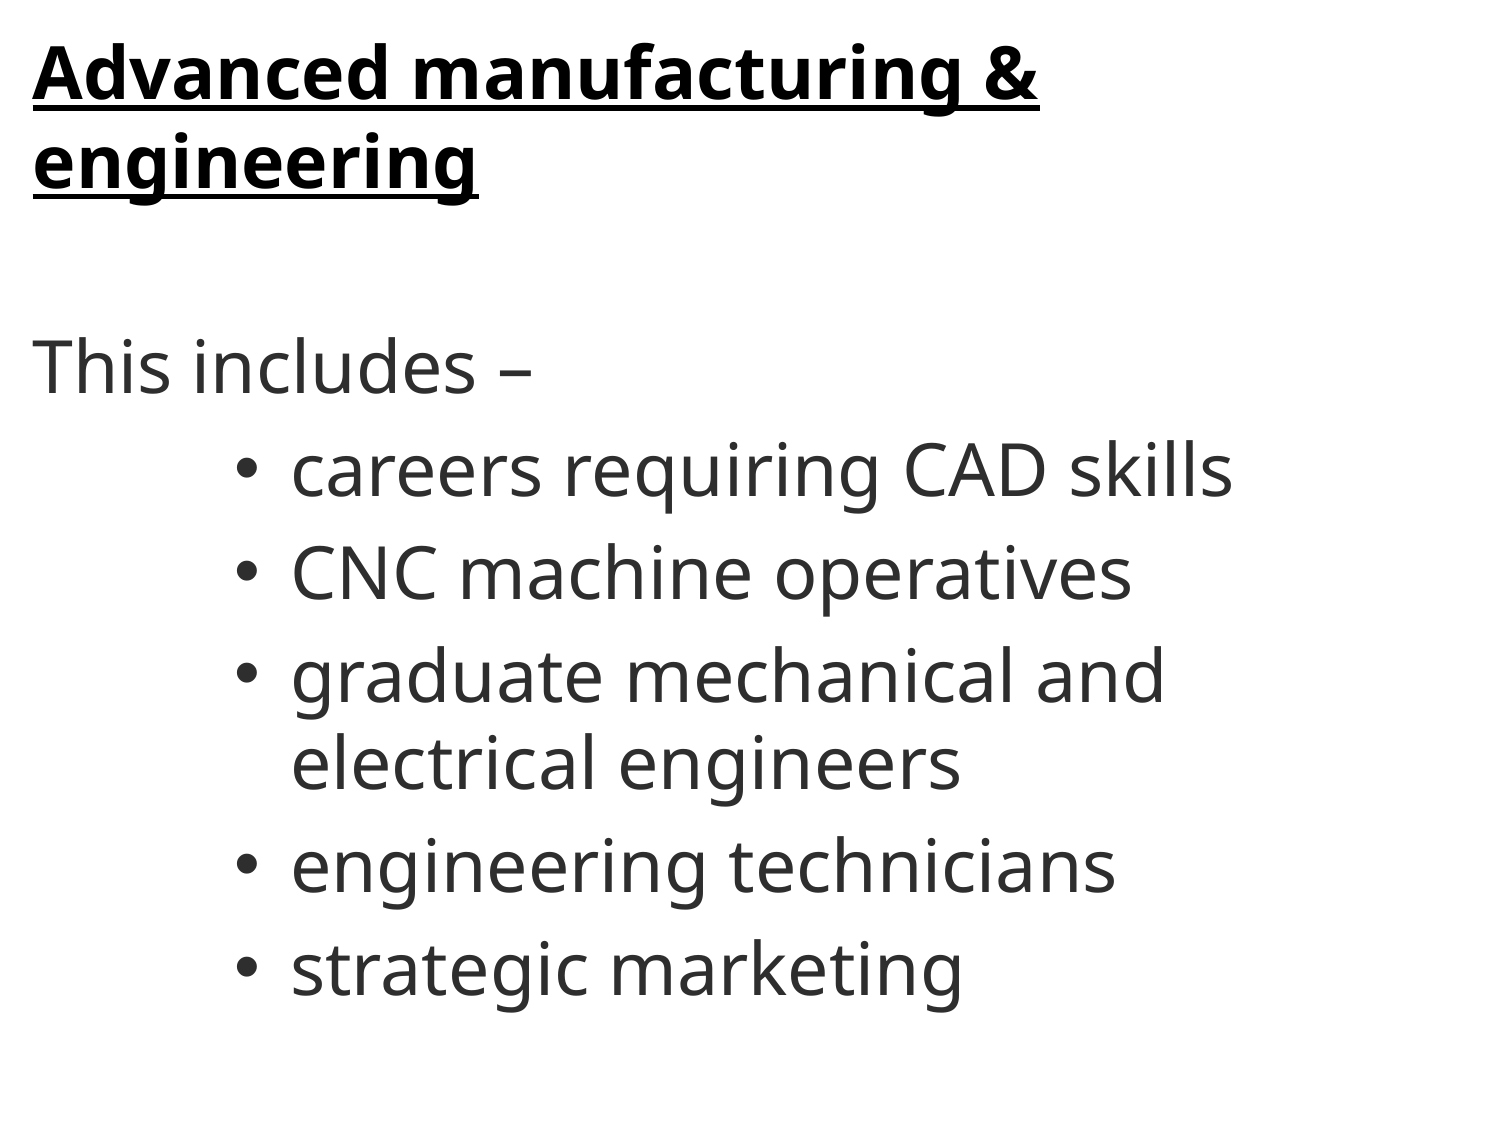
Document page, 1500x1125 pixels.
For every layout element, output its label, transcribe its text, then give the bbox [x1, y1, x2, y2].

list Advanced manufacturing & engineering This includes – careers requiring CAD skills CNC machine operatives graduate mechanical and electrical engineers engineering technicians strategic marketing [17, 19, 1500, 1024]
